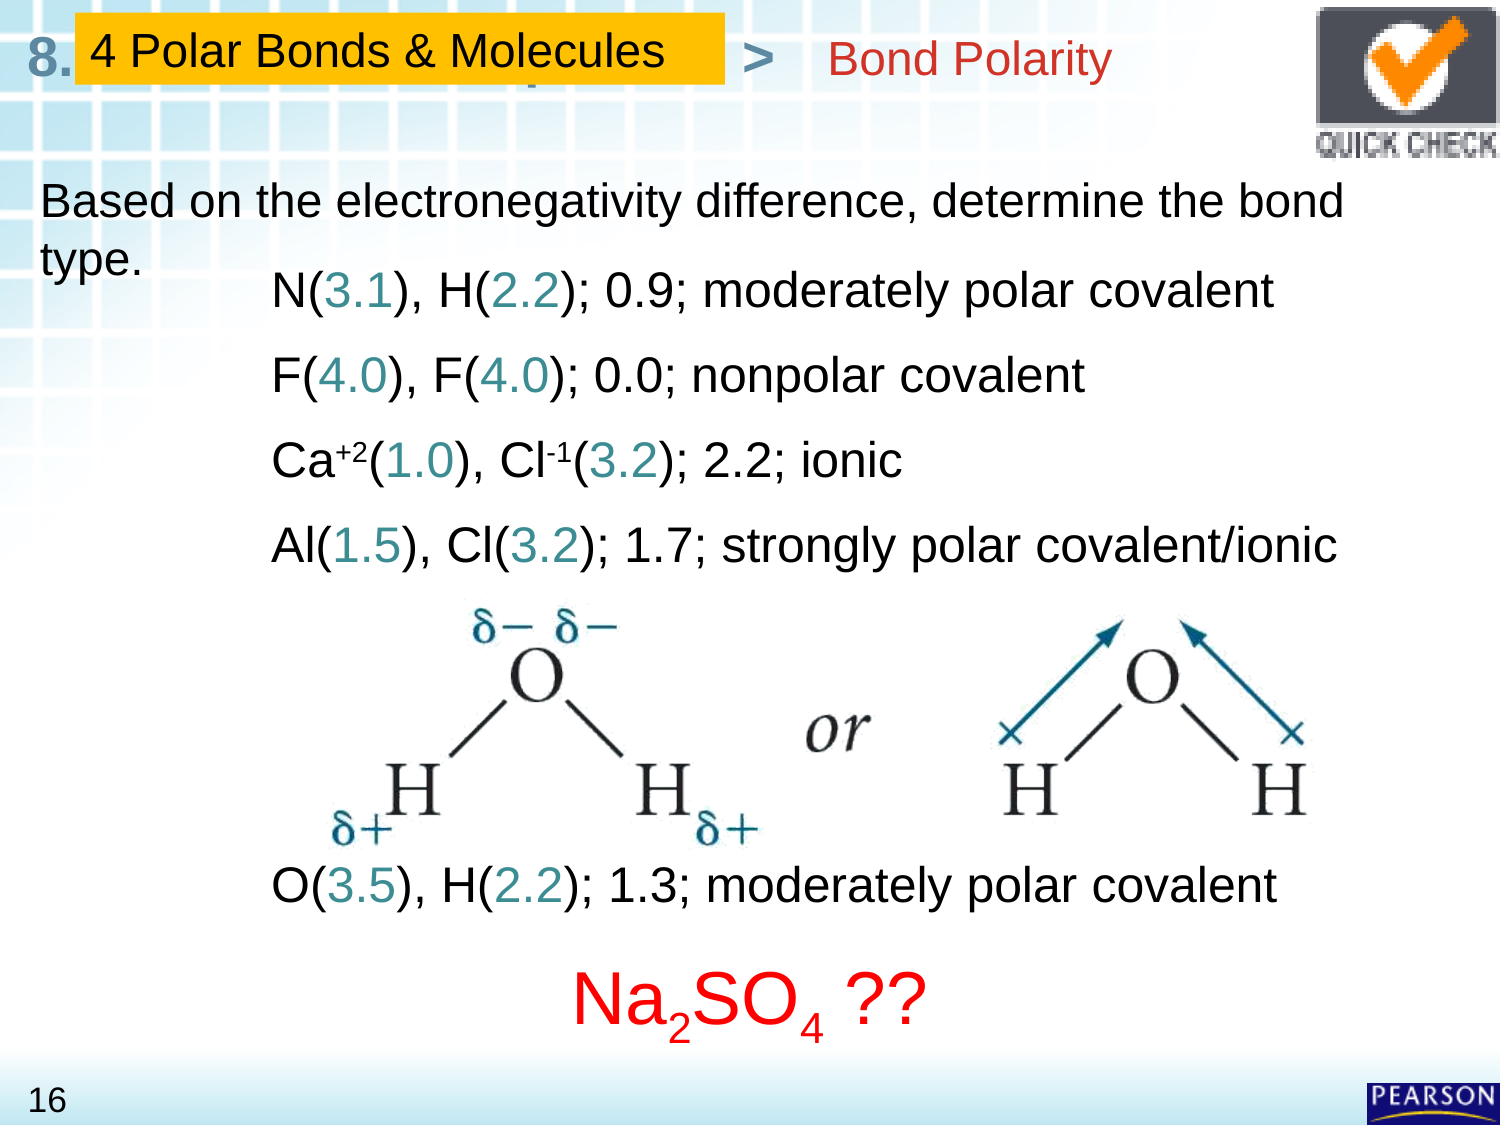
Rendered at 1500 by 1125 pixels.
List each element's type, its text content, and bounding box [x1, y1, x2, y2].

text_box Based on the electronegativity difference, determine the bond type. [24, 162, 1475, 321]
picture [1367, 1083, 1500, 1125]
text_box 4 Polar Bonds & Molecules [75, 12, 725, 85]
picture [0, 0, 1311, 624]
picture [313, 549, 1338, 864]
title Bond Polarity [812, 12, 1312, 100]
picture [1312, 0, 1500, 163]
text_box N(3.1), H(2.2); 0.9; moderately polar covalent F(4.0), F(4.0); 0.0; nonpolar covalent Ca+2(1.0), Cl-1(3.2); 2.2; ionic Al(1.5), Cl(3.2); 1.7; strongly polar covalent/ionic O(3.5), H(2.2); 1.3; moderately polar covalent Na2SO4 ?? [106, 249, 1394, 1060]
